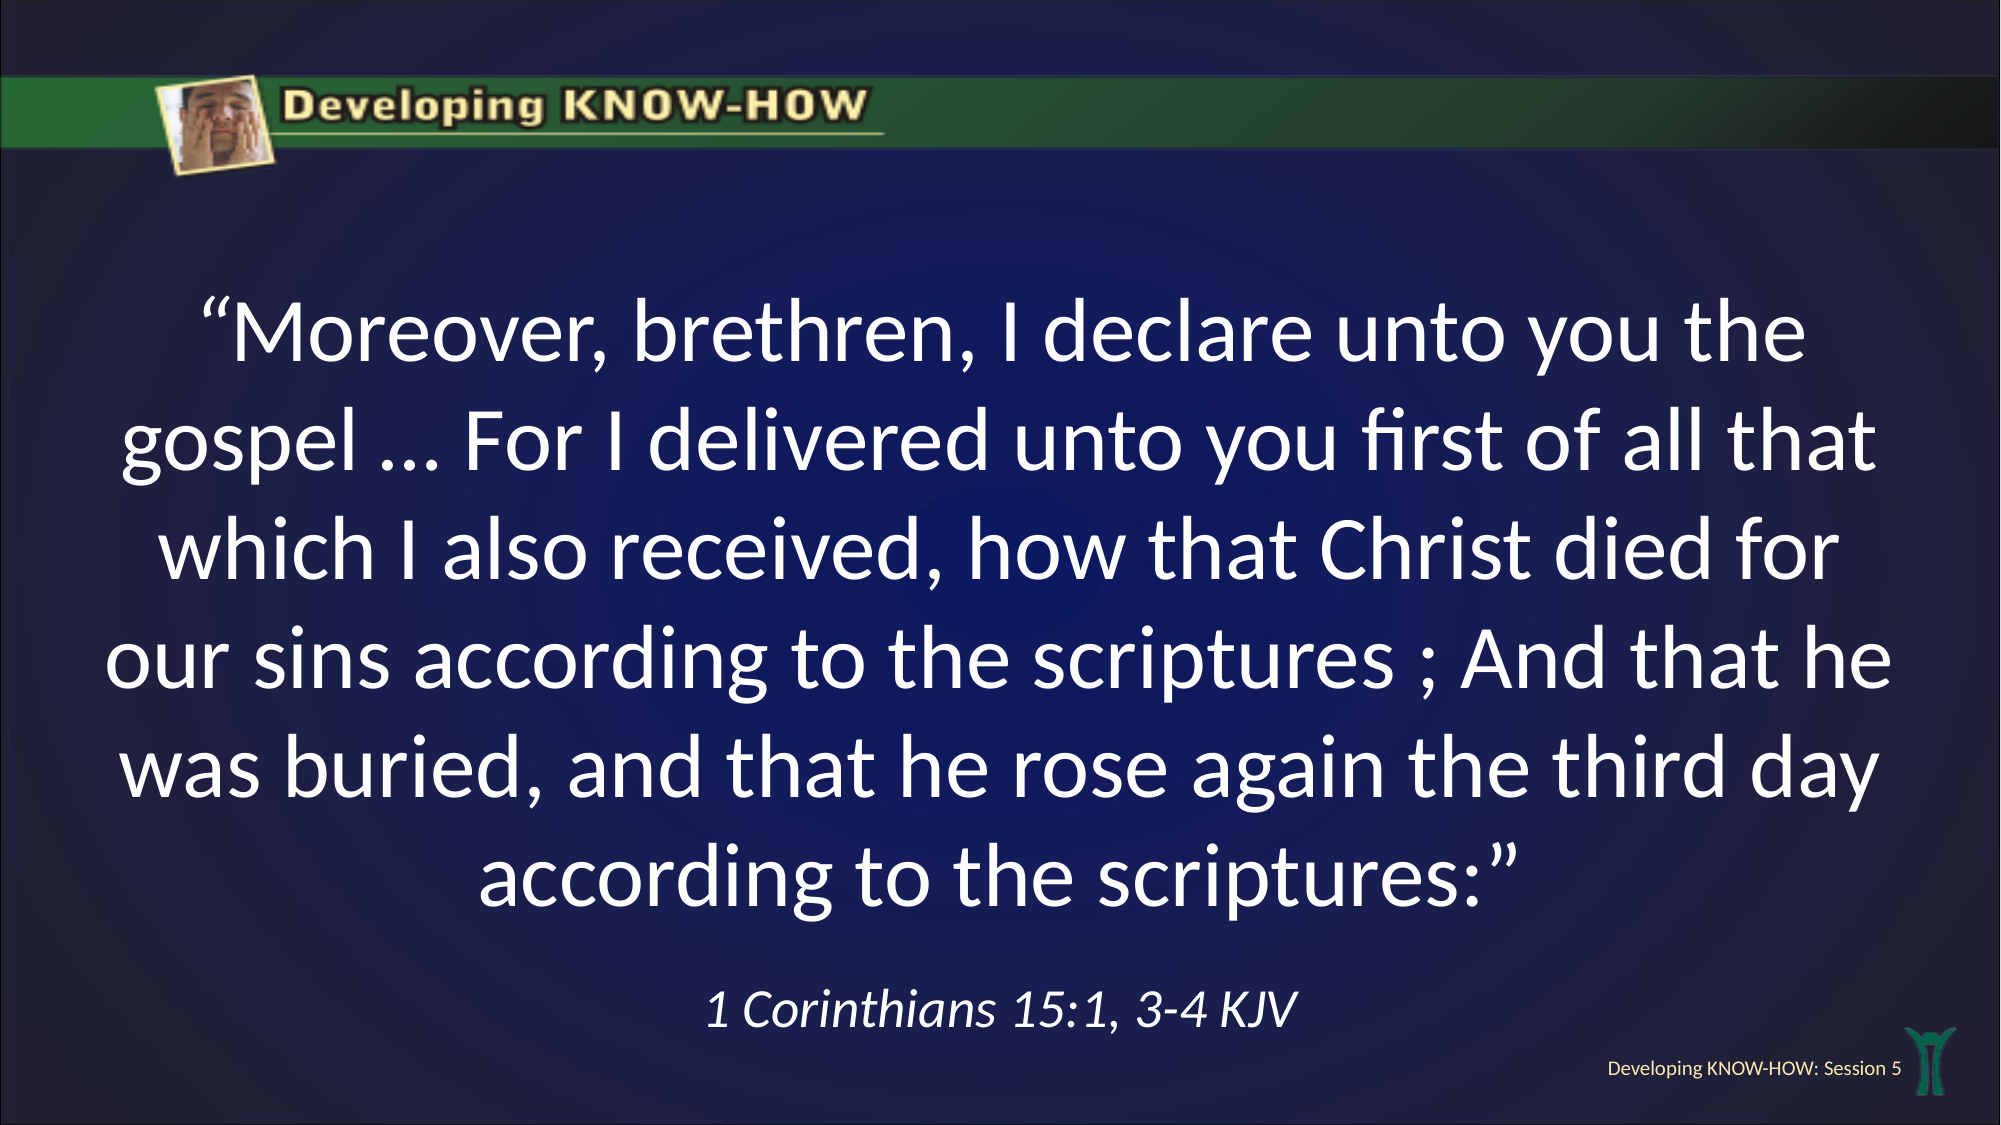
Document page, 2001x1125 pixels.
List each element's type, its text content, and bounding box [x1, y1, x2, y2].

list “Moreover, brethren, I declare unto you the gospel … For I delivered unto you first of all that which I also received, how that Christ died for our sins according to the scriptures ; And that he was buried, and that he rose again the third day according to the scriptures:” 1 Corinthians 15:1, 3-4 KJV [83, 262, 1917, 1050]
picture [0, 0, 2001, 1125]
